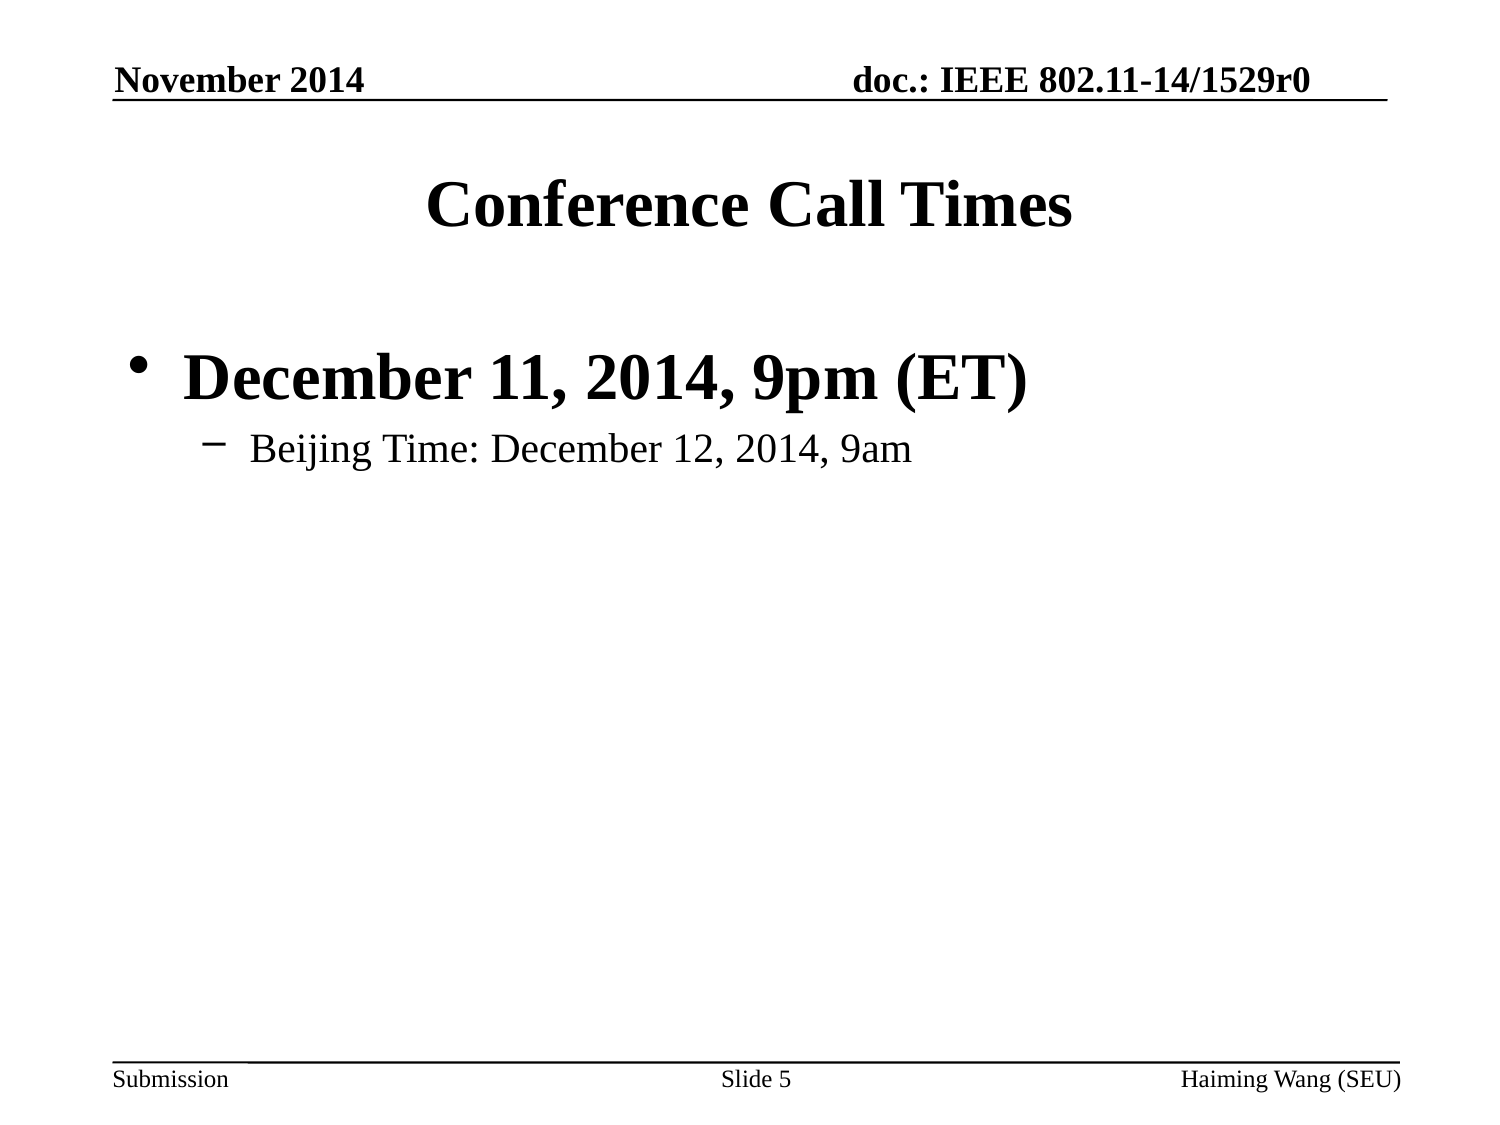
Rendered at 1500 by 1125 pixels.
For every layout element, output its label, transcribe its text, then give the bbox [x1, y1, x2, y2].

footer Haiming Wang (SEU) [949, 1061, 1402, 1093]
slide_number Slide 5 [712, 1061, 800, 1093]
list December 11, 2014, 9pm (ET) Beijing Time: December 12, 2014, 9am [112, 324, 1388, 1001]
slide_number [114, 54, 370, 101]
title Conference Call Times [112, 112, 1388, 288]
